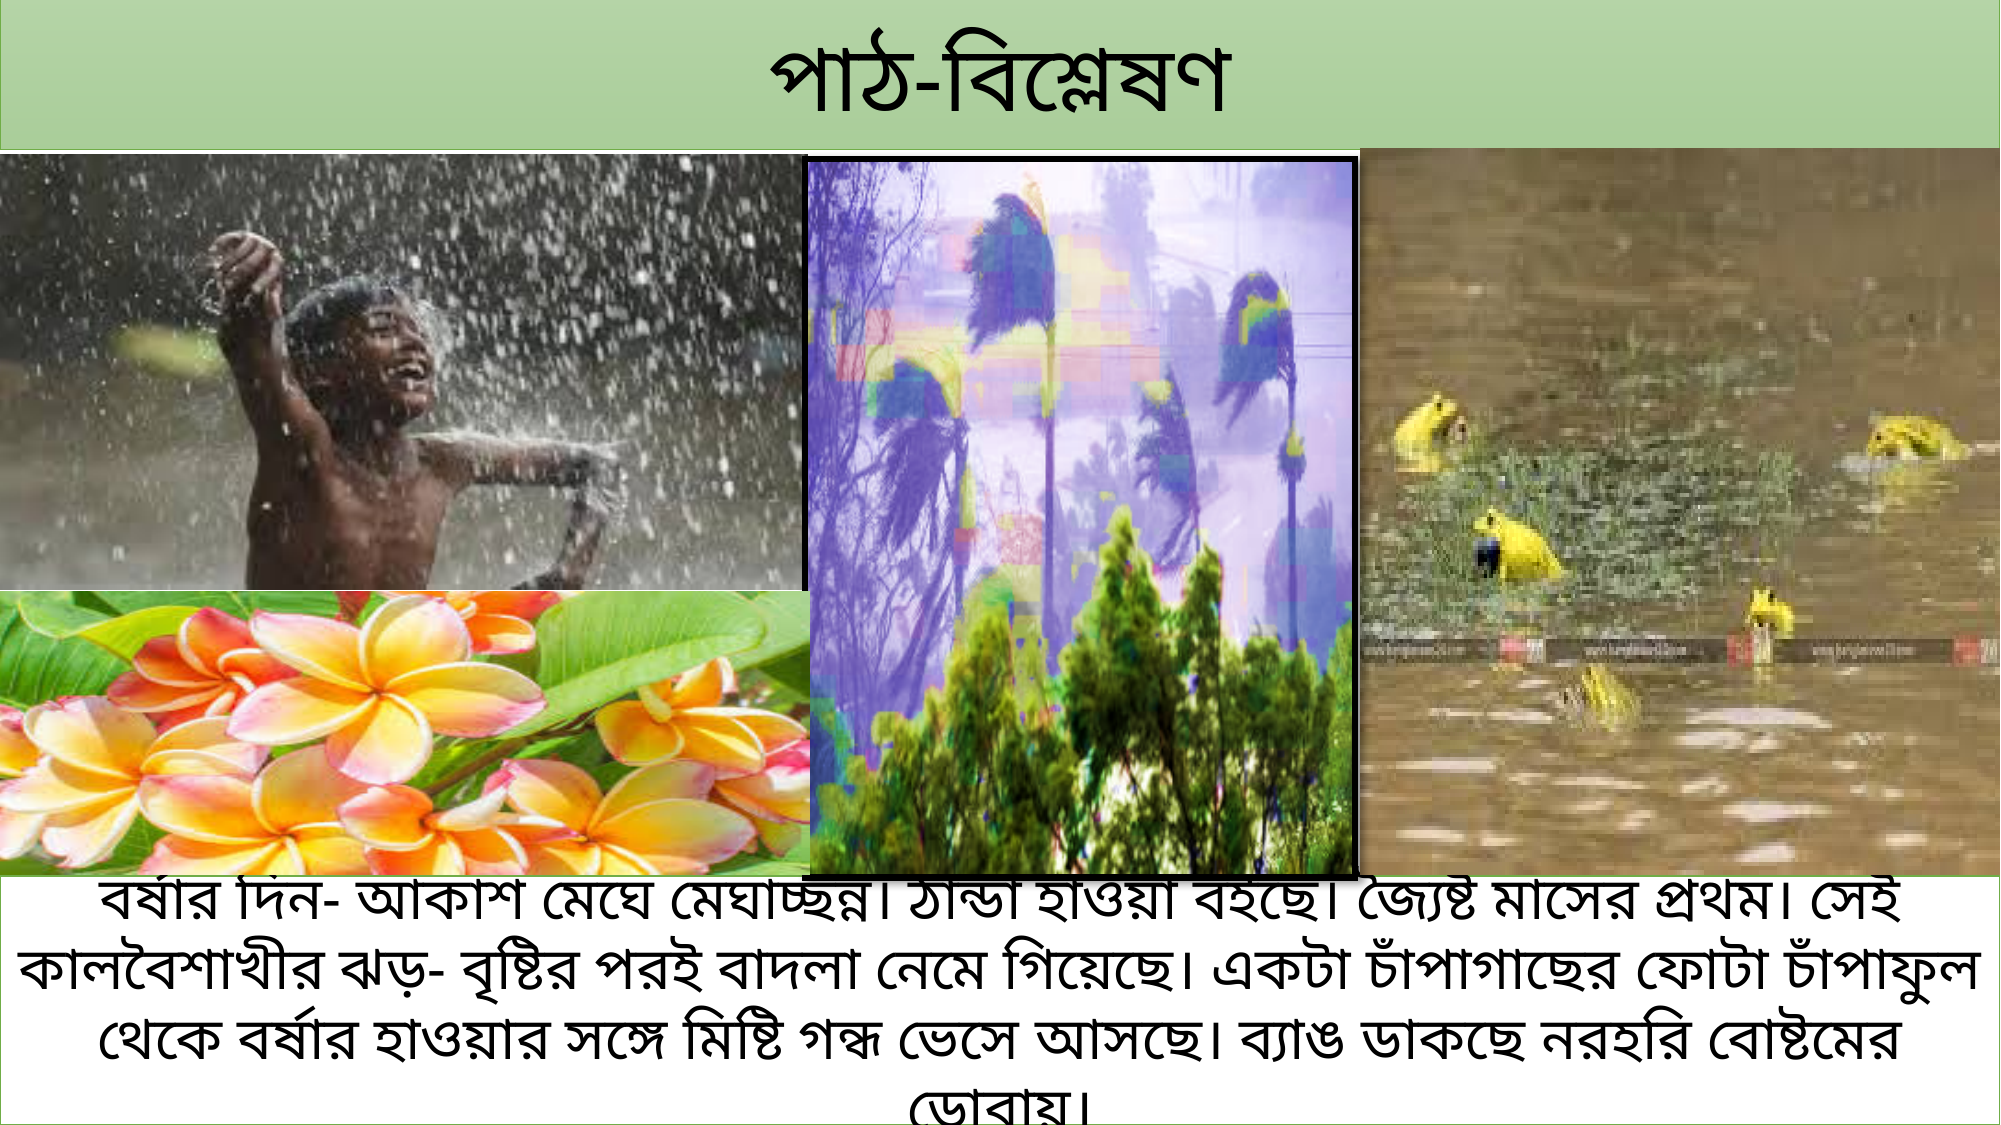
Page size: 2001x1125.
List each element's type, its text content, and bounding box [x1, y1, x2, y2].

picture [1360, 148, 2000, 875]
text_box বর্ষার দিন- আকাশ মেঘে মেঘাচ্ছন্ন। ঠান্ডা হাওয়া বইছে। জ্যৈষ্ট মাসের প্রথম। সেই কালবৈশাখীর ঝড়- বৃষ্টির পরই বাদলা নেমে গিয়েছে। একটা চাঁপাগাছের ফোটা চাঁপাফুল থেকে বর্ষার হাওয়ার সঙ্গে মিষ্টি গন্ধ ভেসে আসছে। ব্যাঙ ডাকছে নরহরি বোষ্টমের ডোবায়। [0, 875, 2000, 1125]
picture [0, 154, 1353, 875]
text_box পাঠ-বিশ্লেষণ [0, 0, 2000, 150]
